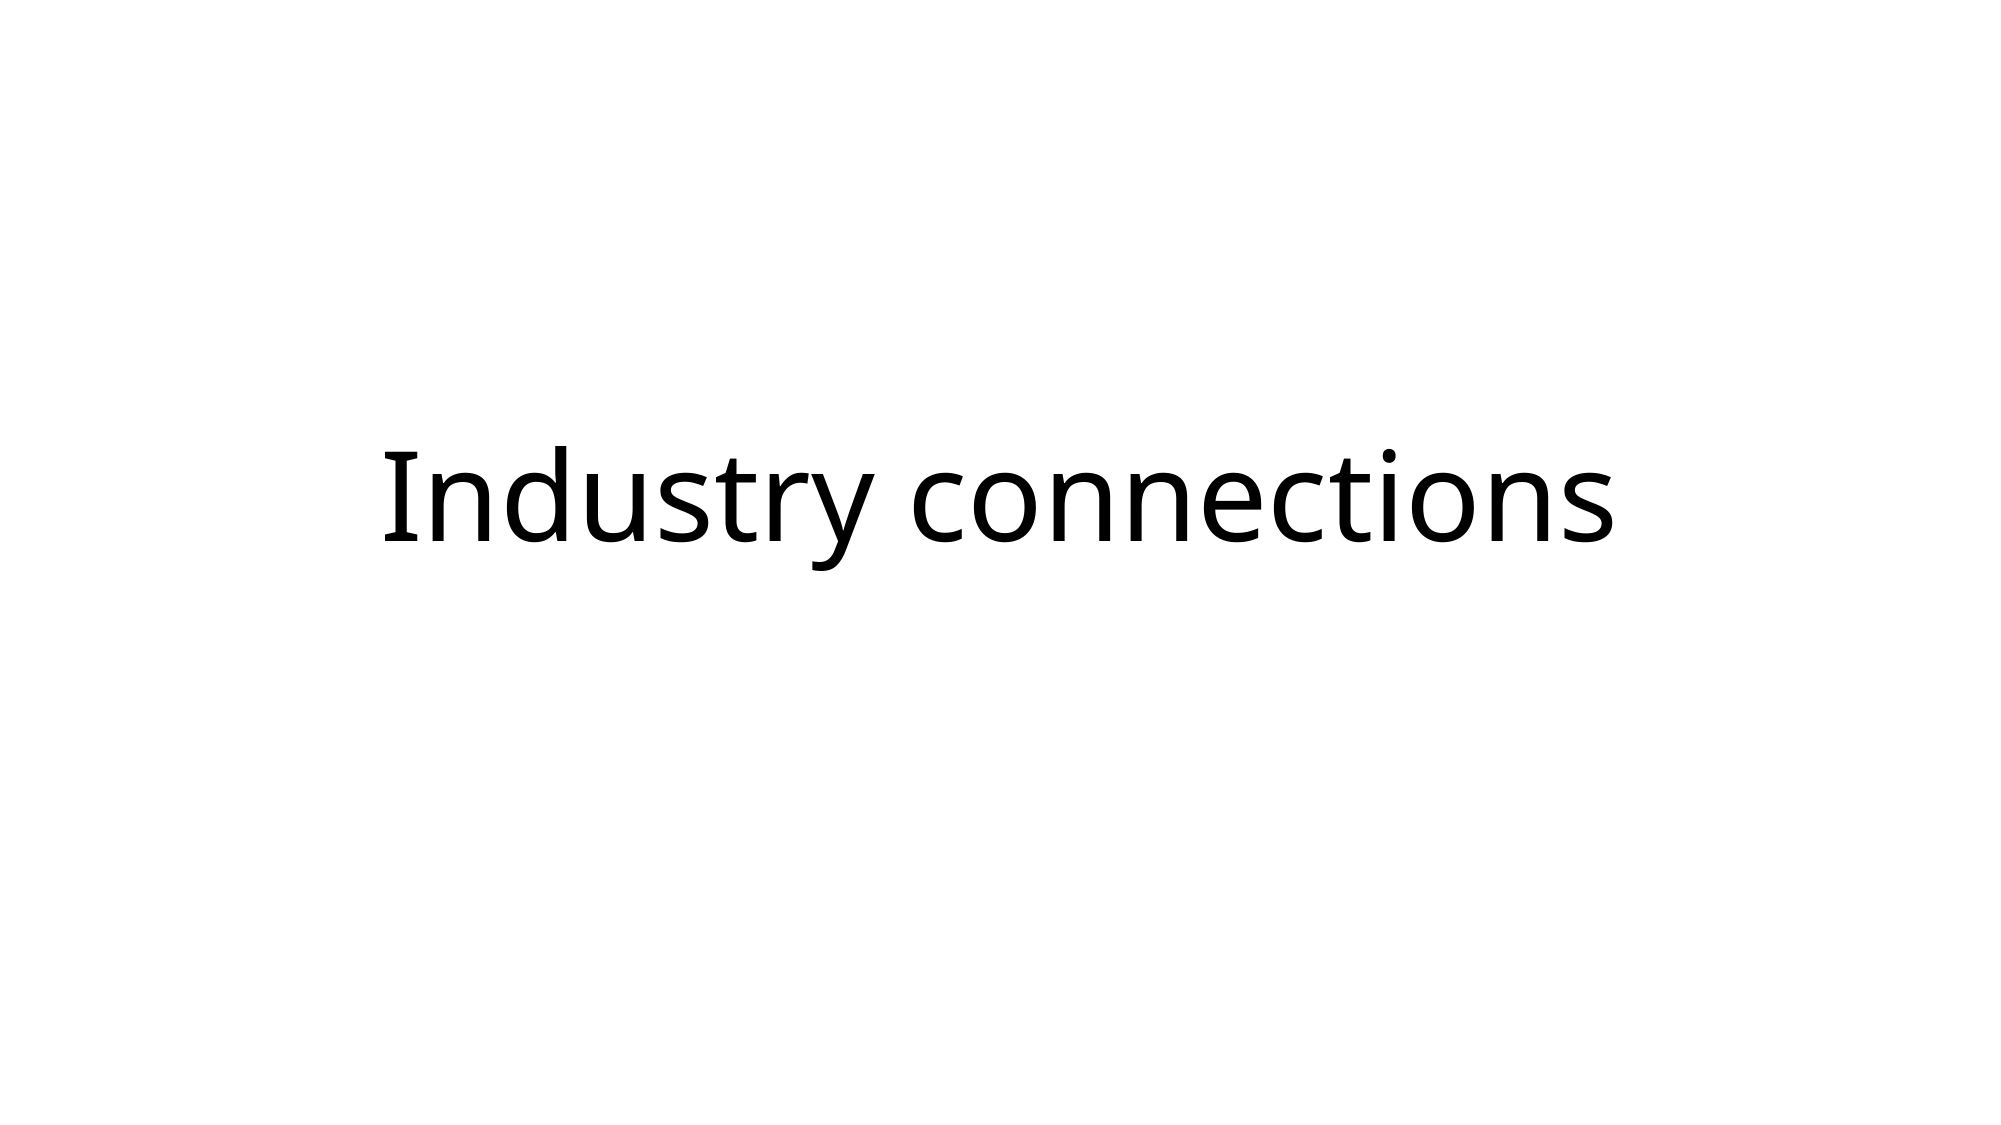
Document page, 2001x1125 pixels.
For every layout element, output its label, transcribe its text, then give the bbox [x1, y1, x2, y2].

title Industry connections [249, 184, 1750, 576]
